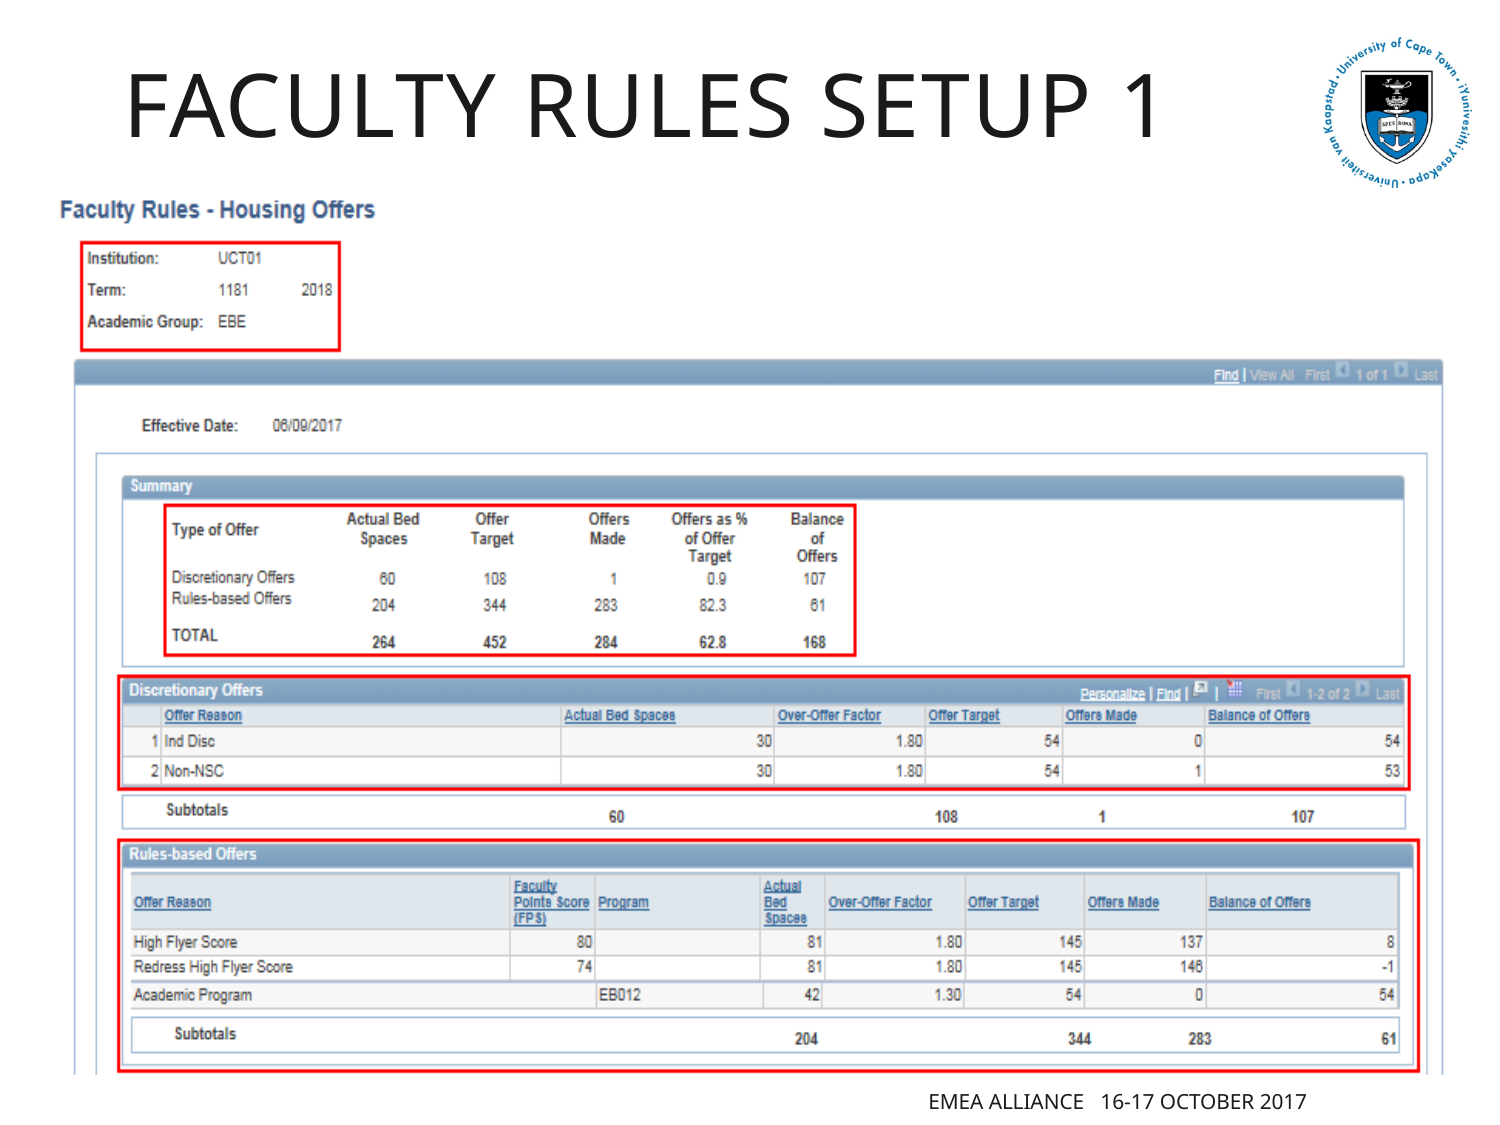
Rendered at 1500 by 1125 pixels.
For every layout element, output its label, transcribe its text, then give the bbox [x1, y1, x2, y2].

picture [50, 191, 1462, 1075]
title Faculty Rules Setup 1 [108, 62, 1261, 163]
picture [1323, 37, 1472, 188]
footer EMEA Alliance 16-17 October 2017 [595, 1082, 1322, 1124]
